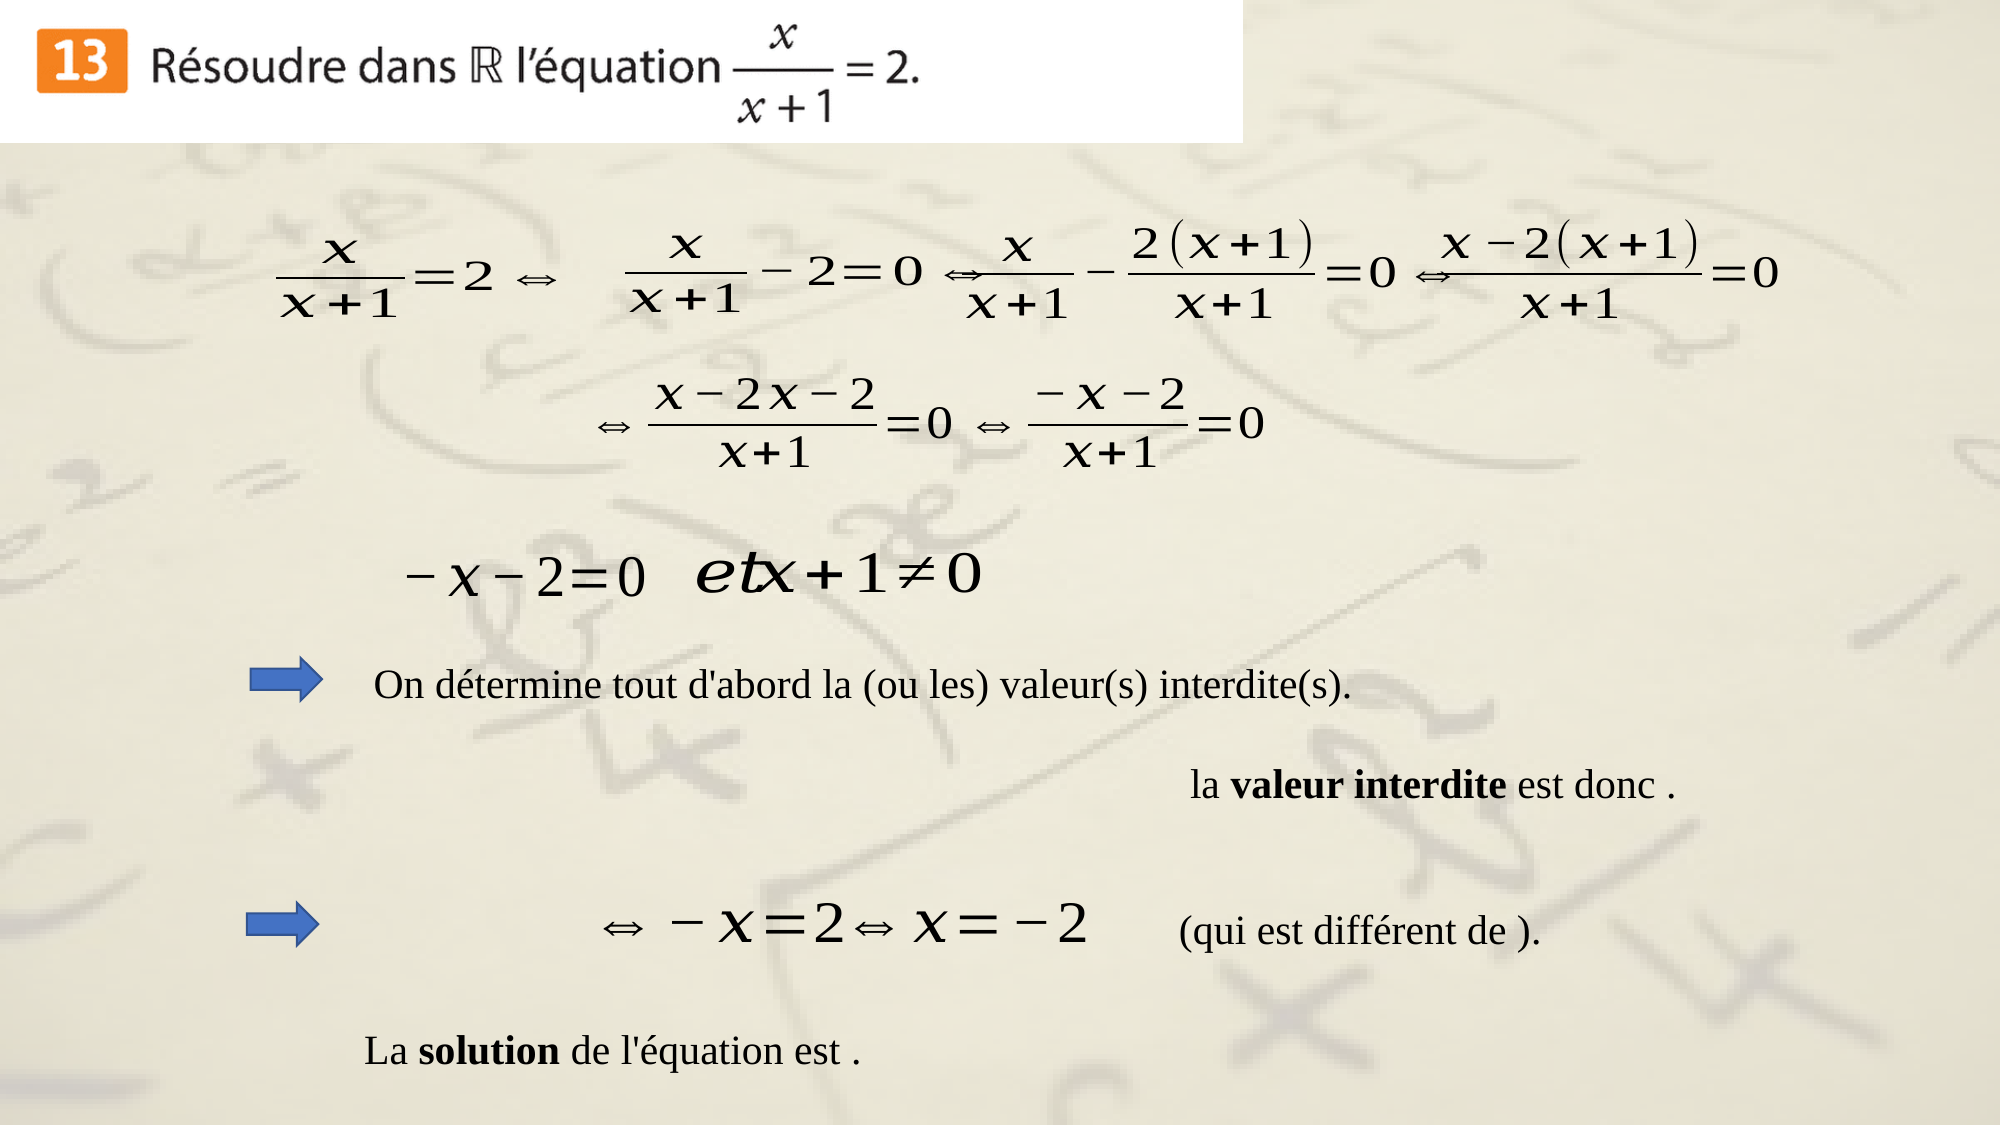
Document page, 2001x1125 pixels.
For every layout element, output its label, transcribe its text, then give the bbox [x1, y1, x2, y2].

text_box [245, 900, 320, 948]
text_box On détermine tout d'abord la (ou les) valeur(s) interdite(s). [358, 646, 1380, 715]
text_box [249, 655, 324, 704]
picture [0, 0, 1243, 143]
